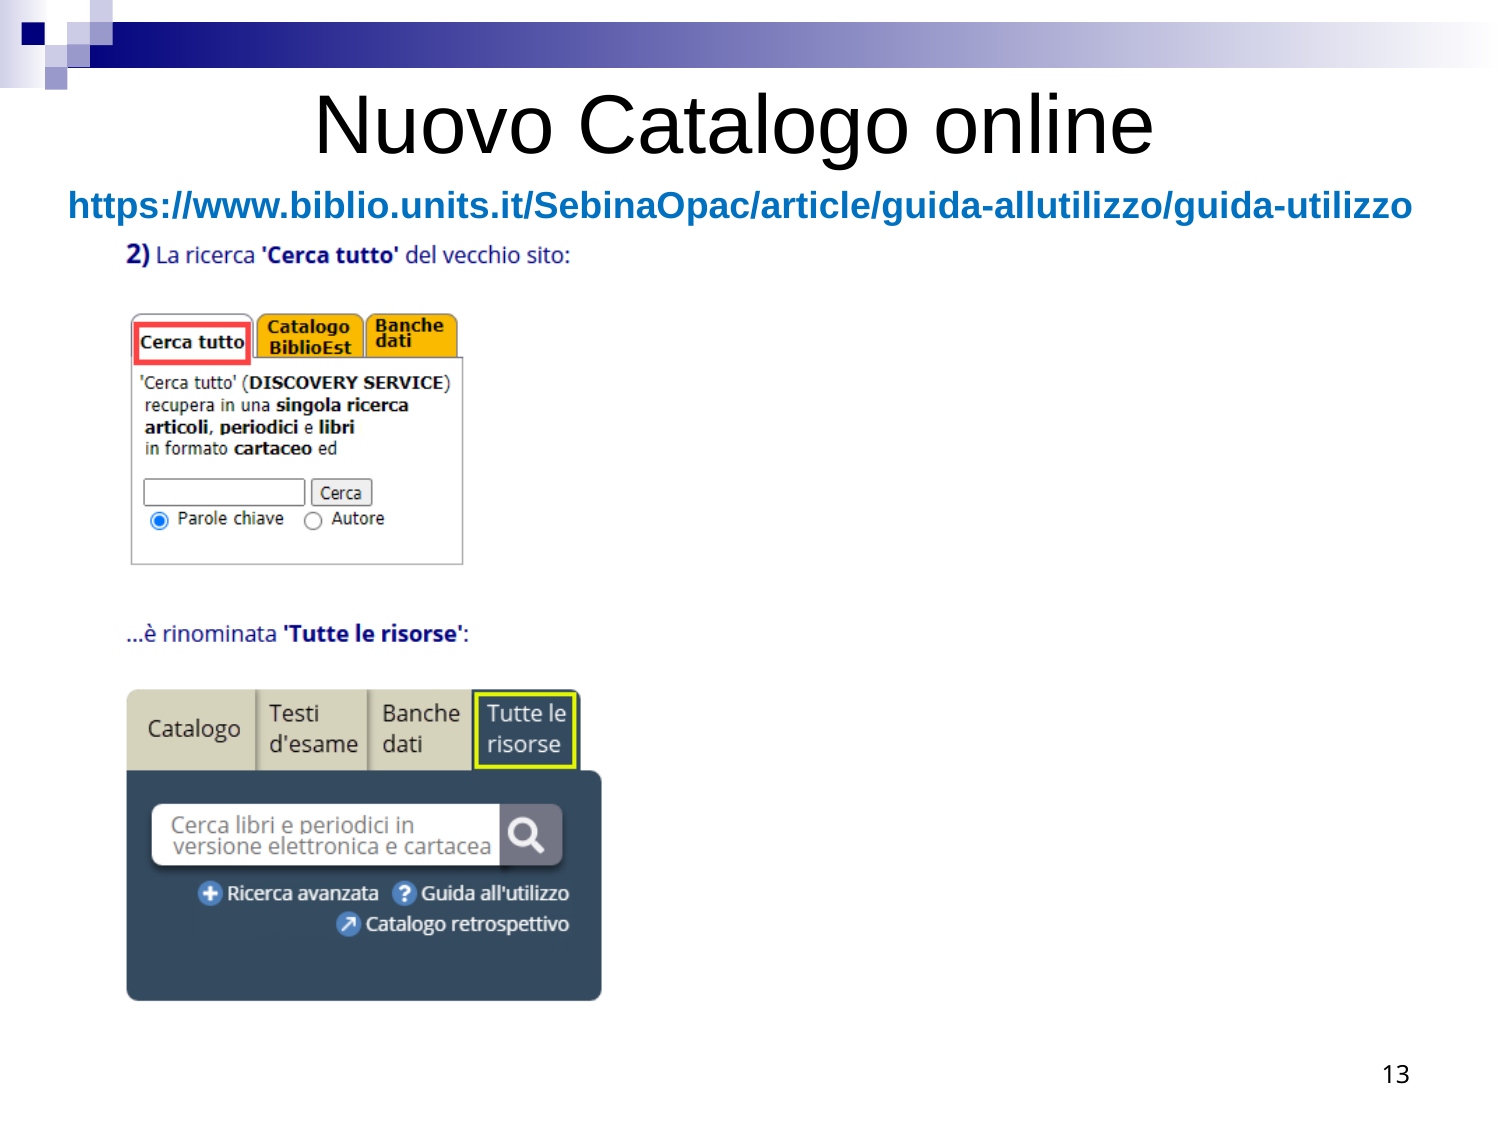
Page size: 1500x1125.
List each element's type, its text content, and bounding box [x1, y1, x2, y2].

title Nuovo Catalogo online [59, 0, 1411, 173]
picture [106, 227, 757, 1036]
text_box https://www.biblio.units.it/SebinaOpac/article/guida-allutilizzo/guida-utilizzo [53, 173, 1449, 234]
text_box 13 [1074, 1024, 1425, 1100]
